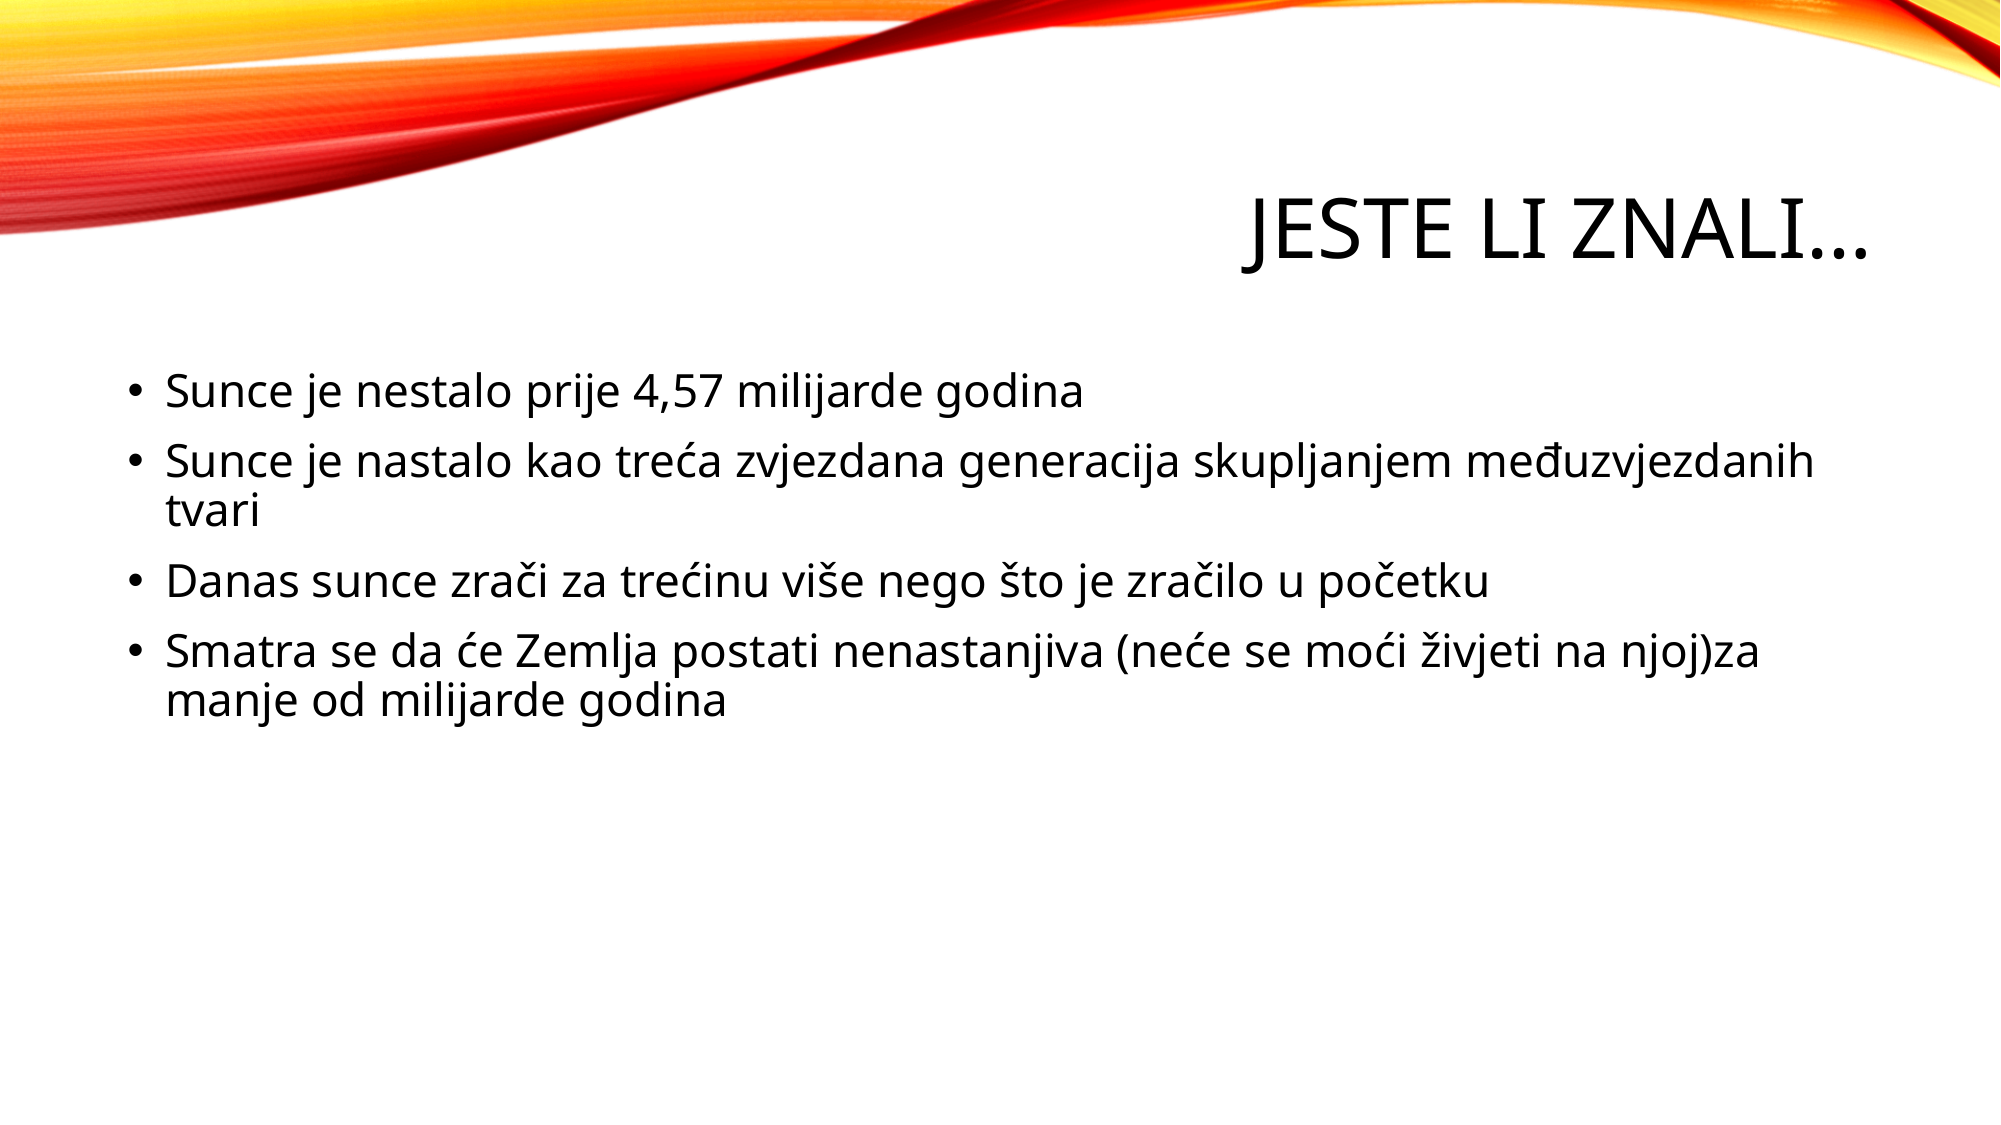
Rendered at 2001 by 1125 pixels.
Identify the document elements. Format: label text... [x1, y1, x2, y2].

list Sunce je nestalo prije 4,57 milijarde godina Sunce je nastalo kao treća zvjezdana generacija skupljanjem međuzvjezdanih tvari Danas sunce zrači za trećinu više nego što je zračilo u početku Smatra se da će Zemlja postati nenastanjiva (neće se moći živjeti na njoj)za manje od milijarde godina [112, 360, 1888, 1021]
picture [0, 0, 2000, 237]
title jeste li znali… [474, 125, 1888, 338]
